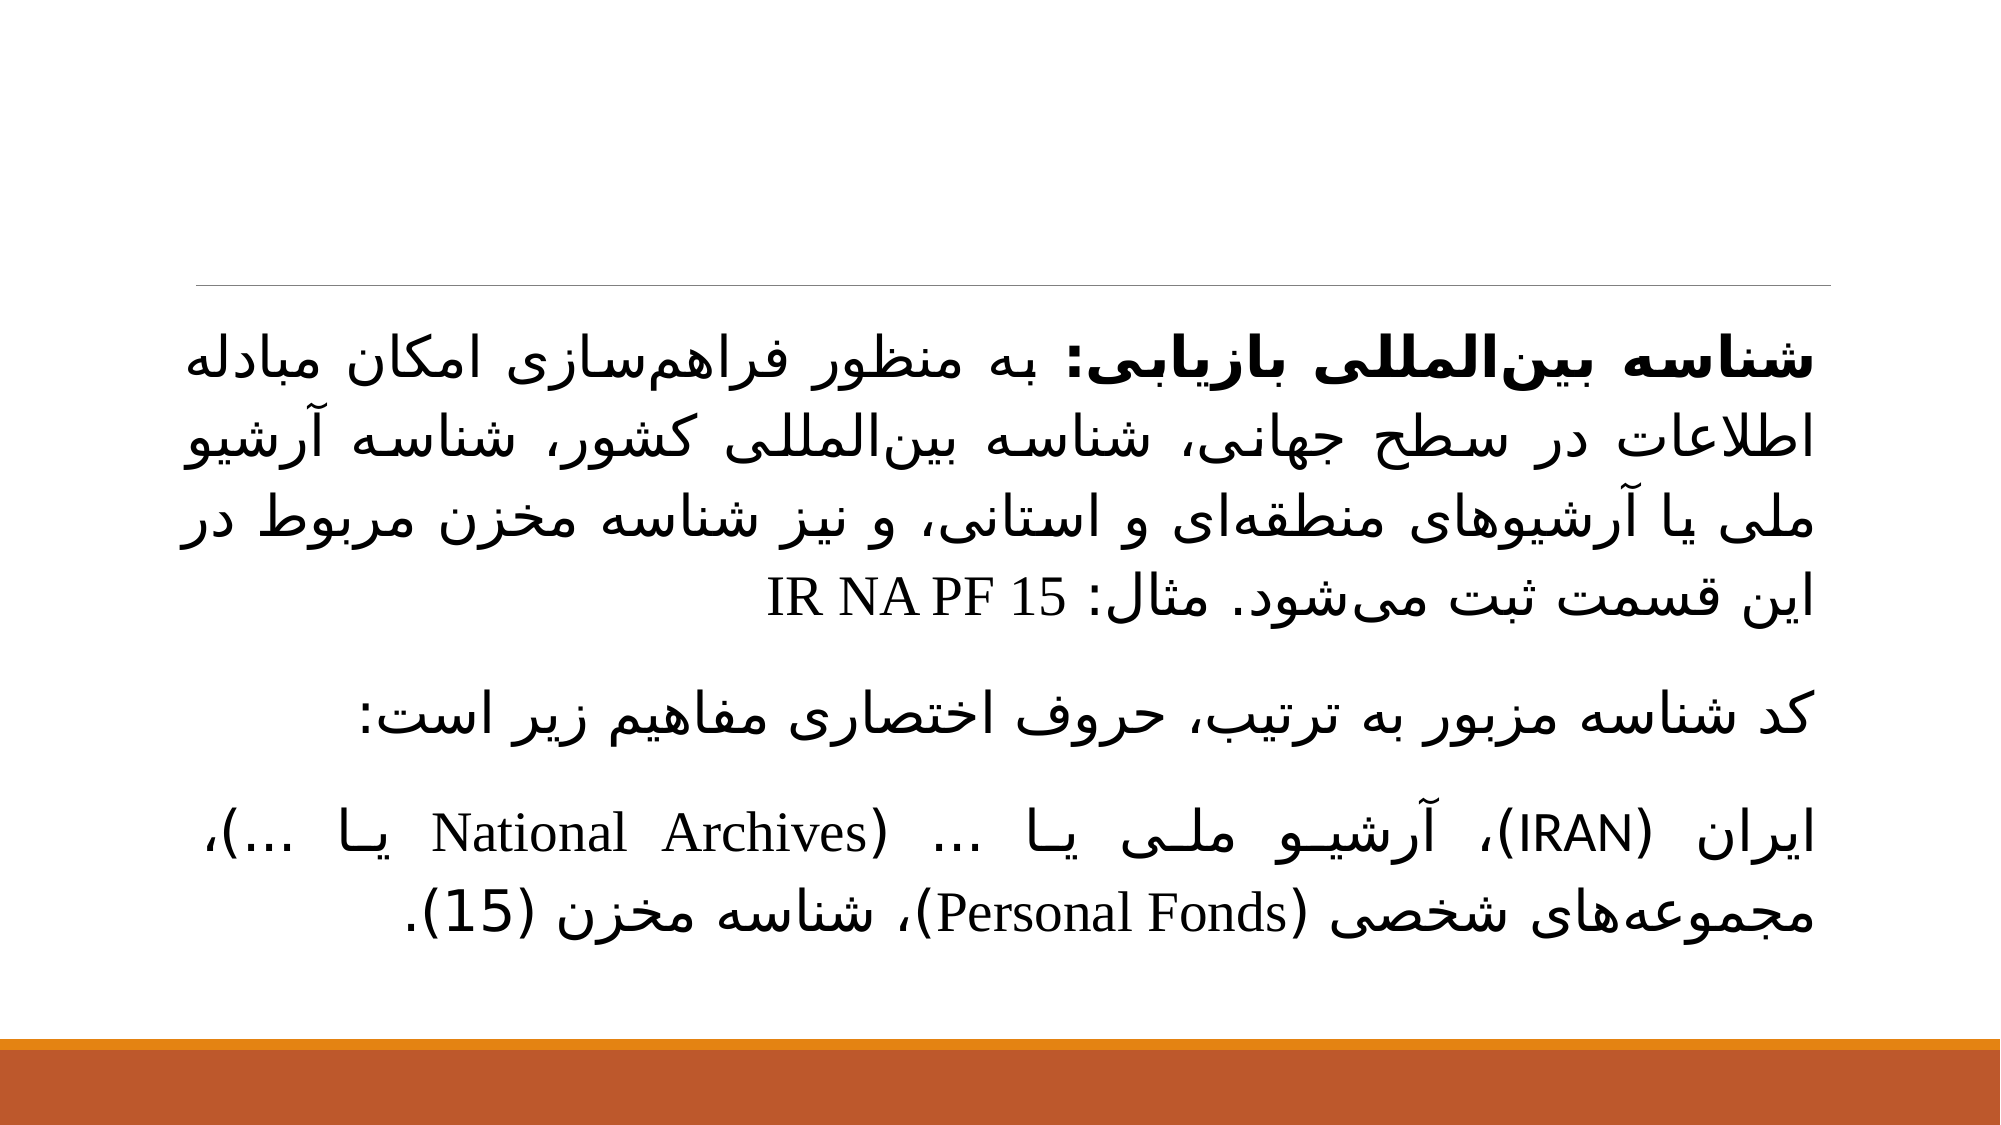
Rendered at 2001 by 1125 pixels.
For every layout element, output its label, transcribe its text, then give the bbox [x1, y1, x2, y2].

list شناسه بین‌المللی بازیابی: به منظور فراهم‌سازی امکان مبادله اطلاعات در سطح جهانی، شناسه بین‌المللی کشور، شناسه آرشیو ملی یا آرشیوهای منطقه‌ای و استانی، و نیز شناسه مخزن مربوط در این قسمت ثبت می‌شود. مثال: IR NA PF 15 کد شناسه مزبور به ترتیب، حروف اختصاری مفاهیم زیر است: ایران (IRAN)، آرشیو ملی یا ... (National Archives یا ...)، مجموعه‌های شخصی (Personal Fonds)، شناسه مخزن (15). [180, 302, 1830, 963]
